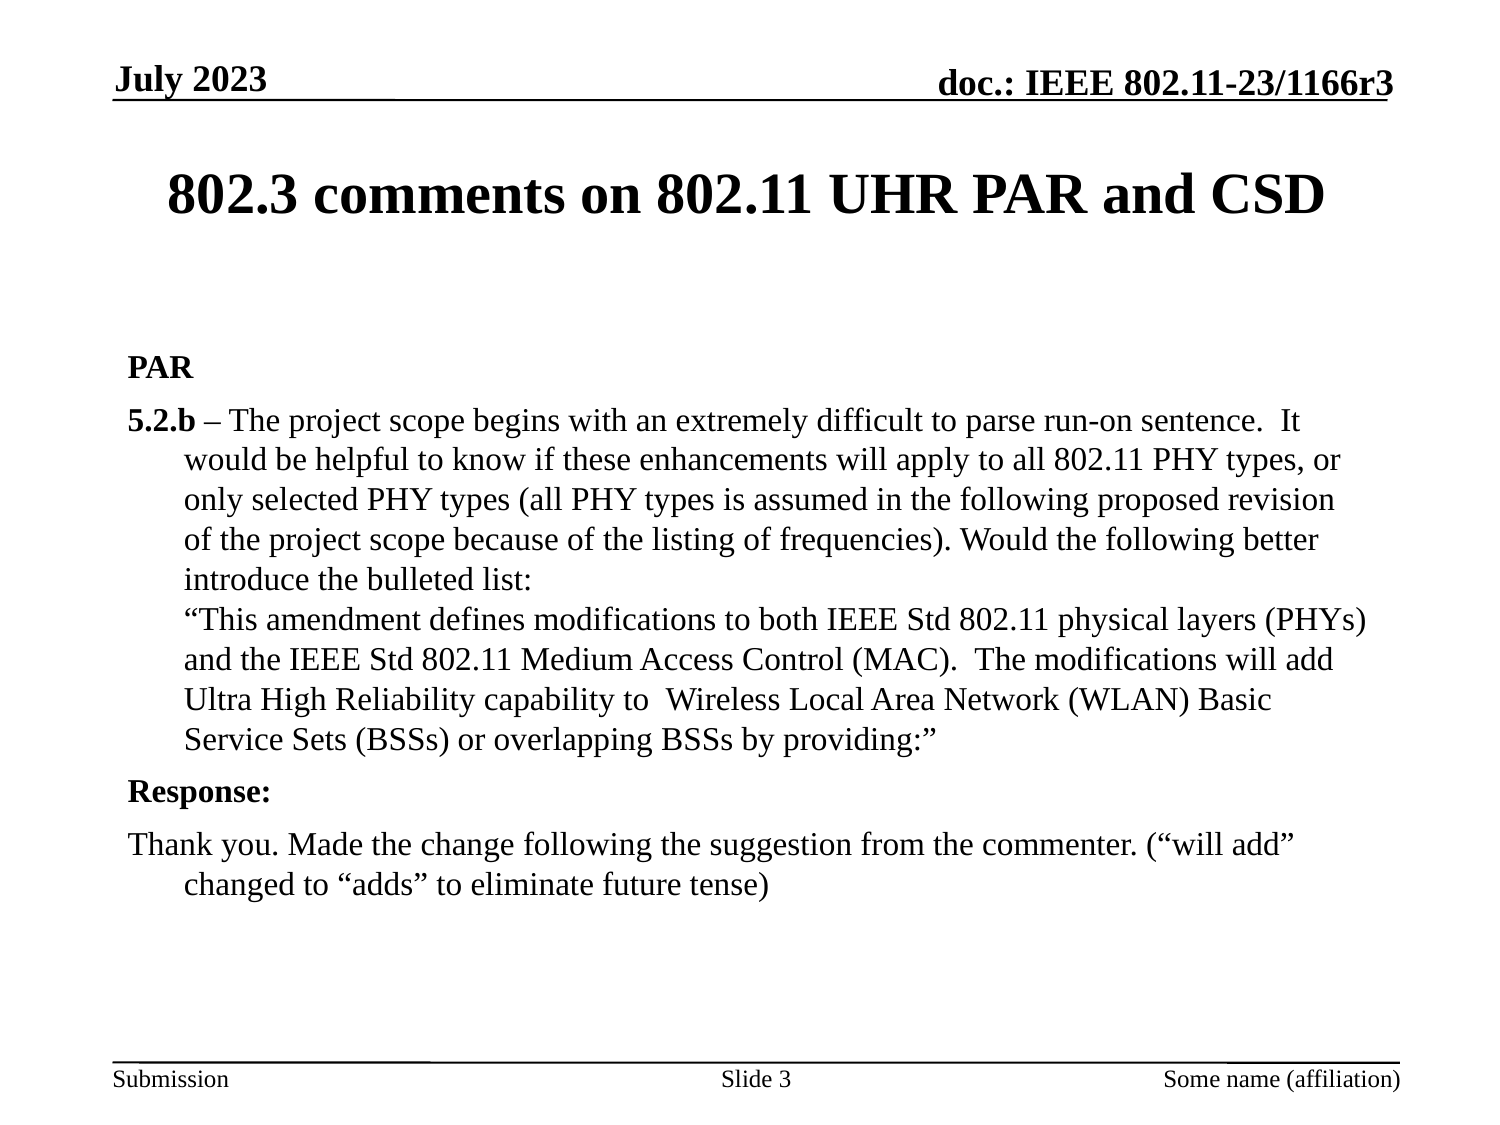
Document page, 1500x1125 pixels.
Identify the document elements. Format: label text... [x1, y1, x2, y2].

list PAR 5.2.b – The project scope begins with an extremely difficult to parse run-on sentence. It would be helpful to know if these enhancements will apply to all 802.11 PHY types, or only selected PHY types (all PHY types is assumed in the following proposed revision of the project scope because of the listing of frequencies). Would the following better introduce the bulleted list: “This amendment defines modifications to both IEEE Std 802.11 physical layers (PHYs) and the IEEE Std 802.11 Medium Access Control (MAC). The modifications will add Ultra High Reliability capability to Wireless Local Area Network (WLAN) Basic Service Sets (BSSs) or overlapping BSSs by providing:” Response: Thank you. Made the change following the suggestion from the commenter. (“will add” changed to “adds” to eliminate future tense) [112, 337, 1388, 988]
footer Some name (affiliation) [878, 1061, 1402, 1093]
slide_number Slide 3 [712, 1061, 800, 1123]
title 802.3 comments on 802.11 UHR PAR and CSD [93, 124, 1402, 257]
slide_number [114, 54, 423, 100]
